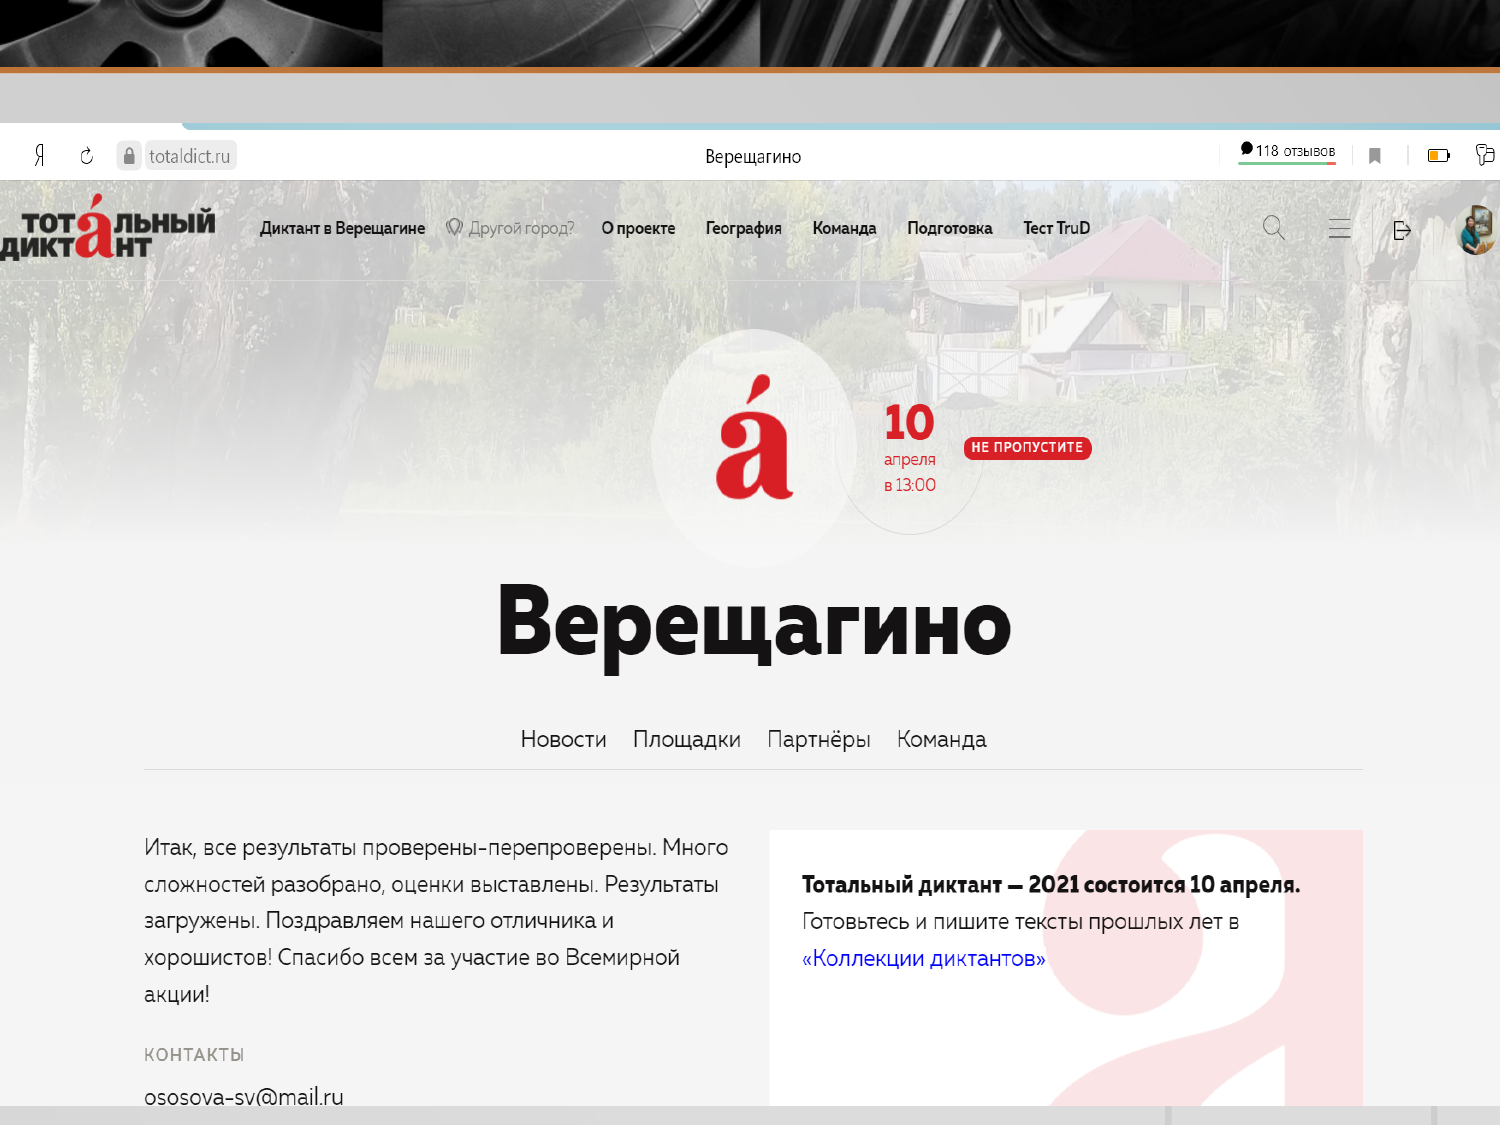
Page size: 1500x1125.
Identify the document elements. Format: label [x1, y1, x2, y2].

list [0, 122, 1500, 1107]
picture [0, 0, 1500, 67]
